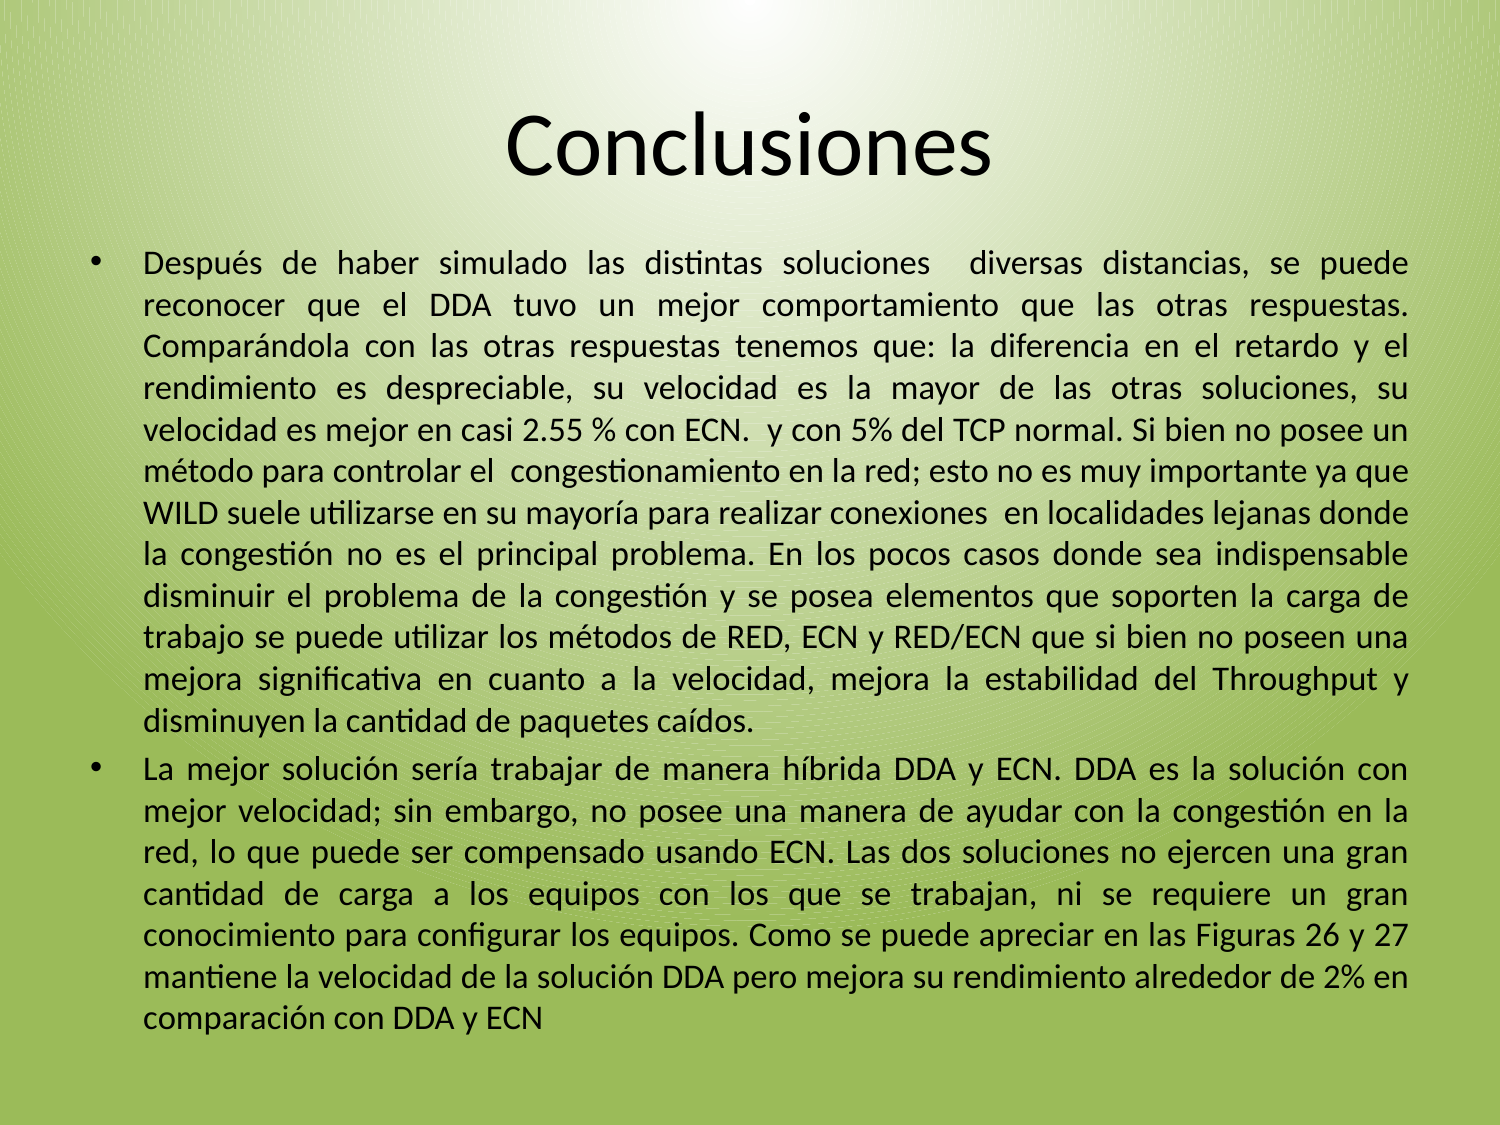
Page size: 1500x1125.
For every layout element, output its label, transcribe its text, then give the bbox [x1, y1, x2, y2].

list Después de haber simulado las distintas soluciones diversas distancias, se puede reconocer que el DDA tuvo un mejor comportamiento que las otras respuestas. Comparándola con las otras respuestas tenemos que: la diferencia en el retardo y el rendimiento es despreciable, su velocidad es la mayor de las otras soluciones, su velocidad es mejor en casi 2.55 % con ECN. y con 5% del TCP normal. Si bien no posee un método para controlar el congestionamiento en la red; esto no es muy importante ya que WILD suele utilizarse en su mayoría para realizar conexiones en localidades lejanas donde la congestión no es el principal problema. En los pocos casos donde sea indispensable disminuir el problema de la congestión y se posea elementos que soporten la carga de trabajo se puede utilizar los métodos de RED, ECN y RED/ECN que si bien no poseen una mejora significativa en cuanto a la velocidad, mejora la estabilidad del Throughput y disminuyen la cantidad de paquetes caídos. La mejor solución sería trabajar de manera híbrida DDA y ECN. DDA es la solución con mejor velocidad; sin embargo, no posee una manera de ayudar con la congestión en la red, lo que puede ser compensado usando ECN. Las dos soluciones no ejercen una gran cantidad de carga a los equipos con los que se trabajan, ni se requiere un gran conocimiento para configurar los equipos. Como se puede apreciar en las Figuras 26 y 27 mantiene la velocidad de la solución DDA pero mejora su rendimiento alrededor de 2% en comparación con DDA y ECN [75, 232, 1425, 1071]
title Conclusiones [75, 45, 1425, 232]
